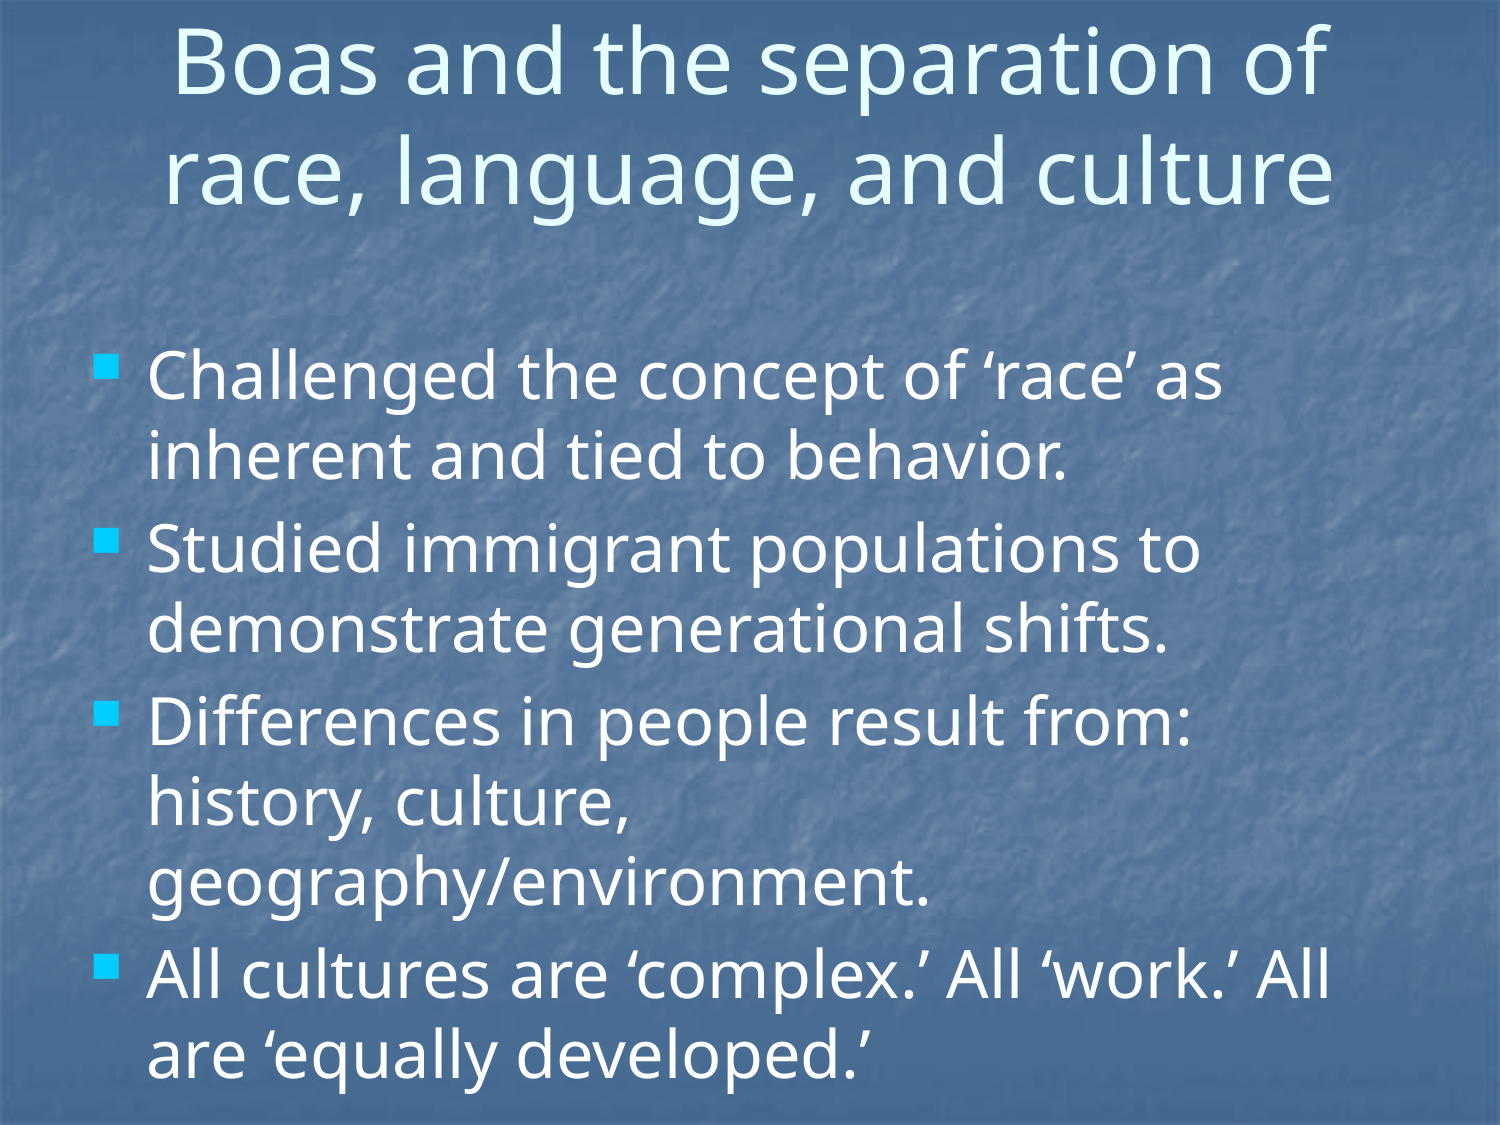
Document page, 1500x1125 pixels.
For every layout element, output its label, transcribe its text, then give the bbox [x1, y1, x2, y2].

list Challenged the concept of ‘race’ as inherent and tied to behavior. Studied immigrant populations to demonstrate generational shifts. Differences in people result from: history, culture, geography/environment. All cultures are ‘complex.’ All ‘work.’ All are ‘equally developed.’ [75, 324, 1425, 1000]
title Boas and the separation of race, language, and culture [75, 0, 1425, 225]
